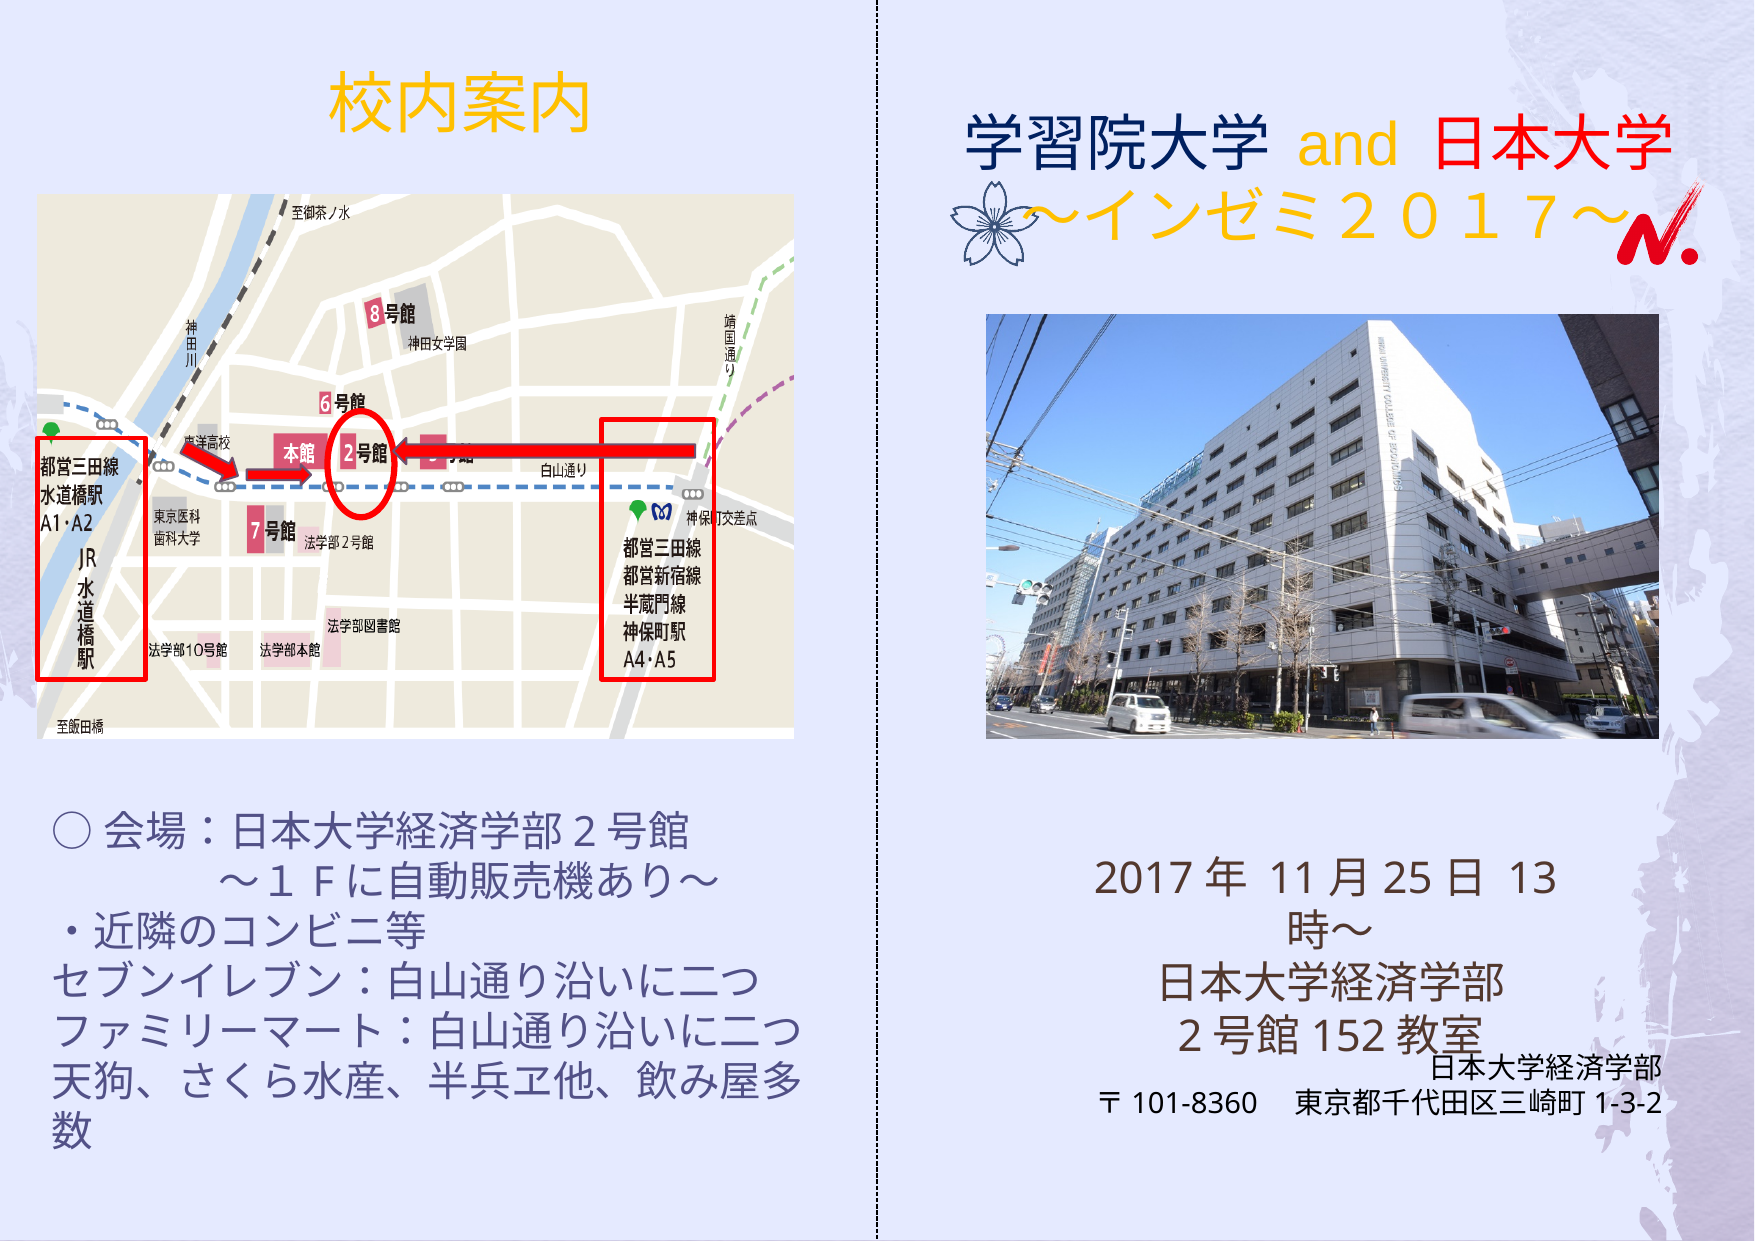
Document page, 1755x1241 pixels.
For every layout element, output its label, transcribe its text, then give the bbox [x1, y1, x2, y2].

text_box 2017年 11月25日 13時～ 日本大学経済学部 2号館152教室 [1058, 842, 1603, 1041]
picture [36, 194, 795, 739]
picture [946, 176, 1040, 268]
text_box 日本大学経済学部 〒101-8360 東京都千代田区三崎町1-3-2 [986, 1041, 1678, 1162]
text_box ○会場：日本大学経済学部2号館 ～１Fに自動販売機あり～ ・近隣のコンビニ等 セブンイレブン：白山通り沿いに二つ ファミリーマート：白山通り沿いに二つ 天狗、さくら水産、半兵ヱ他、飲み屋多数 [37, 797, 842, 1241]
title 学習院大学 and 日本大学 ～インゼミ２０１7～ [927, 74, 1725, 281]
picture [986, 314, 1659, 739]
picture [1602, 171, 1712, 268]
text_box 校内案内 [226, 53, 696, 148]
